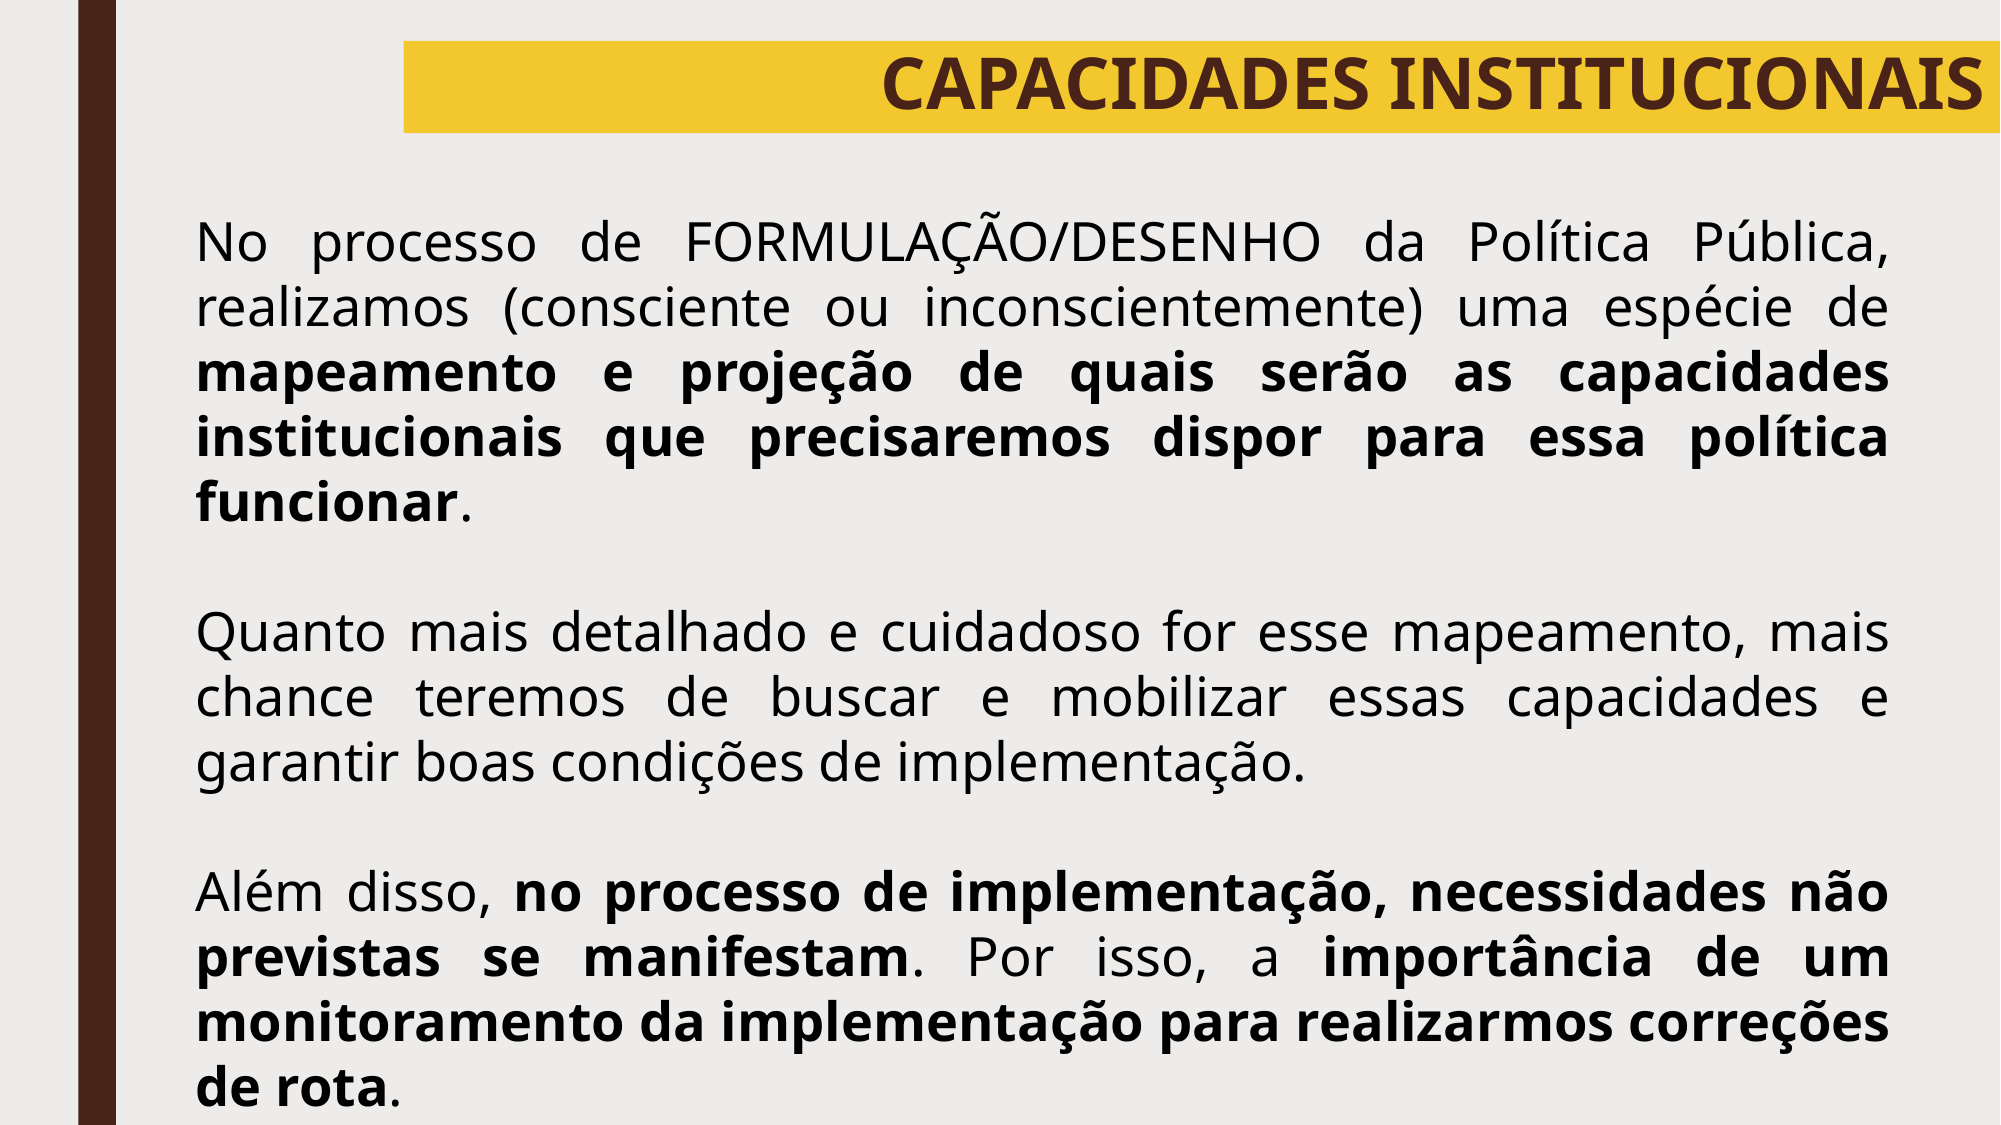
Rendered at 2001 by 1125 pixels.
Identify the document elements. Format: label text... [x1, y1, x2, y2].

title CAPACIDADES INSTITUCIONAIS [403, 40, 2000, 134]
text_box No processo de FORMULAÇÃO/DESENHO da Política Pública, realizamos (consciente ou inconscientemente) uma espécie de mapeamento e projeção de quais serão as capacidades institucionais que precisaremos dispor para essa política funcionar. Quanto mais detalhado e cuidadoso for esse mapeamento, mais chance teremos de buscar e mobilizar essas capacidades e garantir boas condições de implementação. Além disso, no processo de implementação, necessidades não previstas se manifestam. Por isso, a importância de um monitoramento da implementação para realizarmos correções de rota. [180, 200, 1907, 1125]
